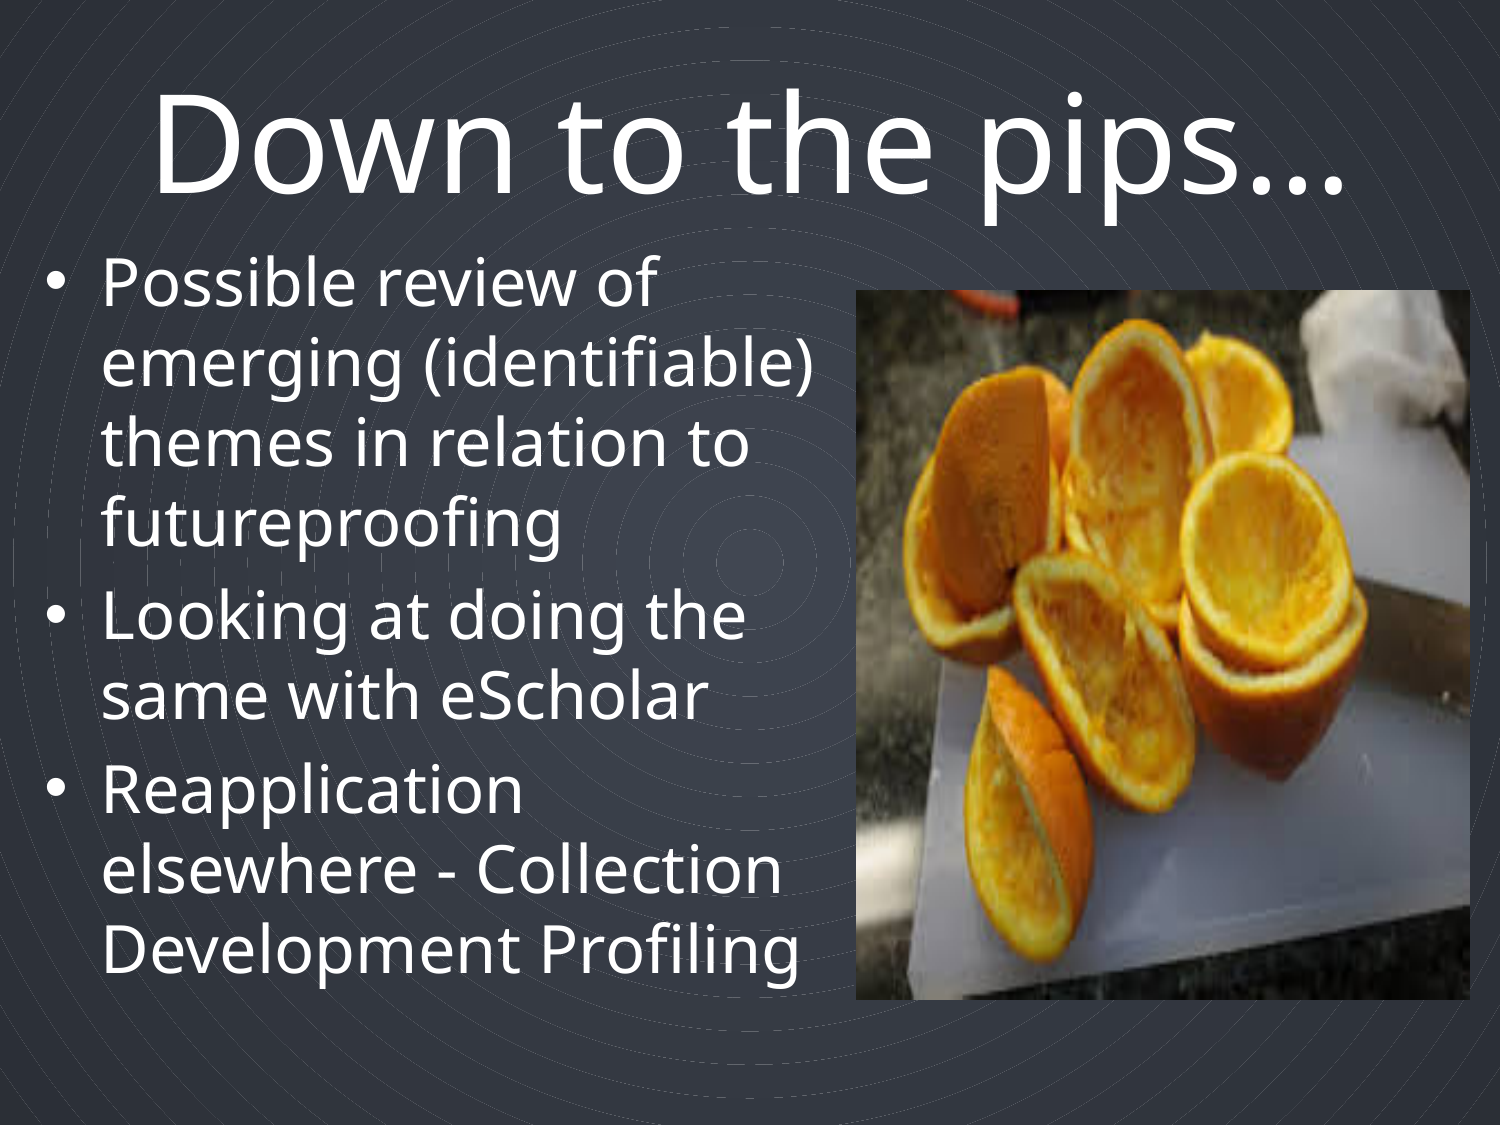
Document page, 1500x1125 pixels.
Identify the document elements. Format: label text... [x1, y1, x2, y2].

picture [855, 290, 1471, 1000]
list Possible review of emerging (identifiable) themes in relation to futureproofing Looking at doing the same with eScholar Reapplication elsewhere - Collection Development Profiling [29, 231, 857, 1022]
title Down to the pips… [75, 45, 1425, 233]
